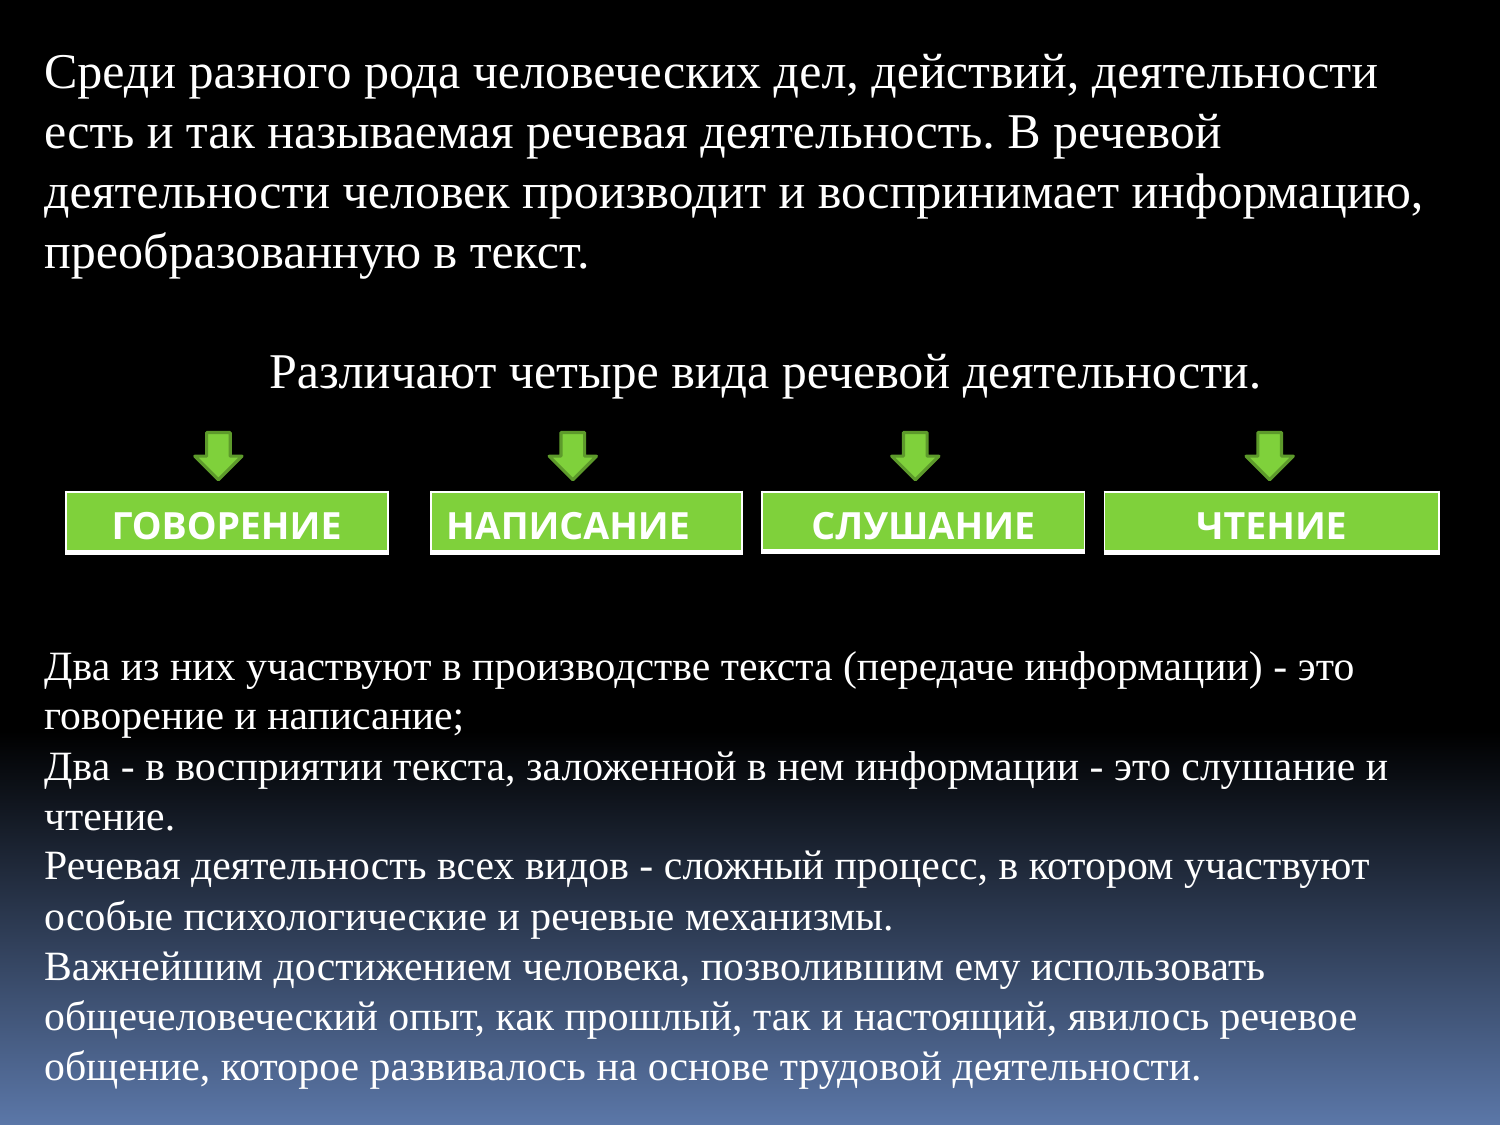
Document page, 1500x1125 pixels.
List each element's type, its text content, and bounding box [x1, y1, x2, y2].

text_box [1244, 430, 1295, 481]
text_box [547, 430, 598, 481]
table_header ЧТЕНИЕ [1105, 493, 1438, 550]
table_header СЛУШАНИЕ [763, 493, 1084, 549]
text_box [890, 430, 941, 481]
table_header НАПИСАНИЕ [432, 493, 741, 550]
text_box Среди разного рода человеческих дел, действий, деятельности есть и так называемая речевая деятельность. В речевой деятельности человек производит и воспринимает информацию, преобразованную в текст. Различают четыре вида речевой деятельности. Два из них участвуют в производстве текста (передаче информации) - это говорение и написание; Два - в восприятии текста, заложенной в нем информации - это слушание и чтение. Речевая деятельность всех видов - сложный процесс, в котором участвуют особые психологические и речевые механизмы. Важнейшим достижением человека, позволившим ему использовать общечеловеческий опыт, как прошлый, так и настоящий, явилось речевое общение, которое развивалось на основе трудовой деятельности. [29, 30, 1453, 1125]
table_header ГОВОРЕНИЕ [67, 493, 387, 550]
text_box [193, 430, 244, 481]
